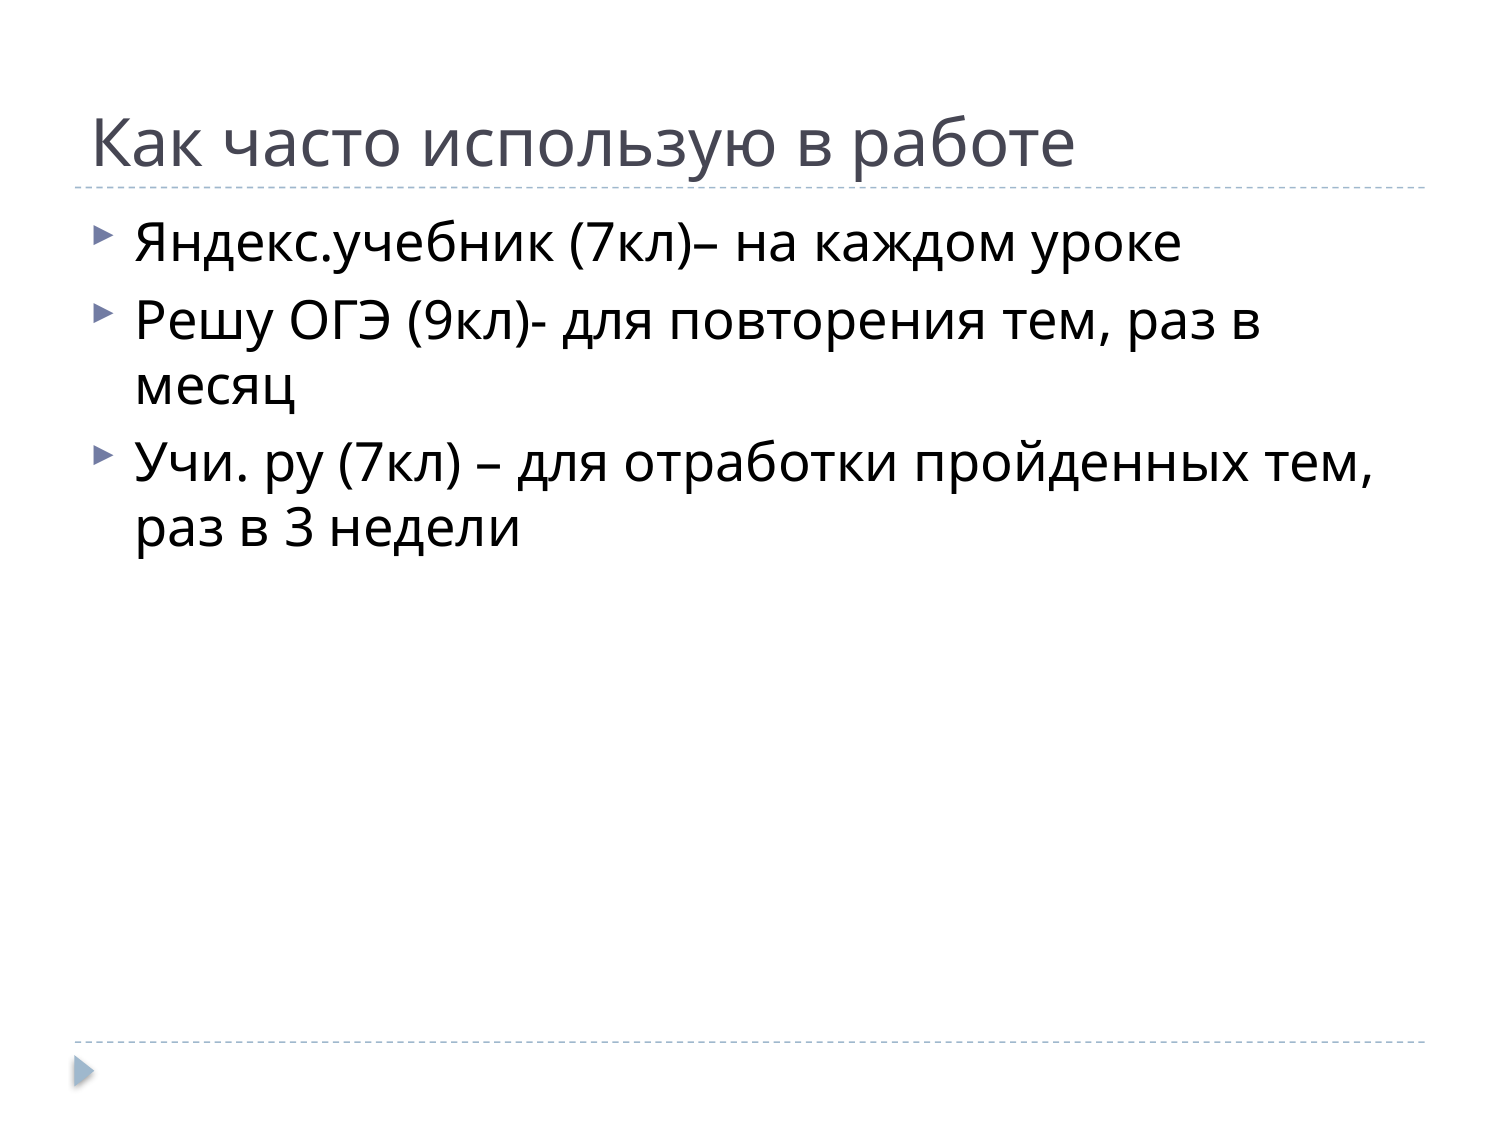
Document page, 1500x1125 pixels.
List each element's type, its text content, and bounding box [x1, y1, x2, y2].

list Яндекс.учебник (7кл)– на каждом уроке Решу ОГЭ (9кл)- для повторения тем, раз в месяц Учи. ру (7кл) – для отработки пройденных тем, раз в 3 недели [74, 199, 1426, 1011]
title Как часто использую в работе [74, 24, 1426, 188]
